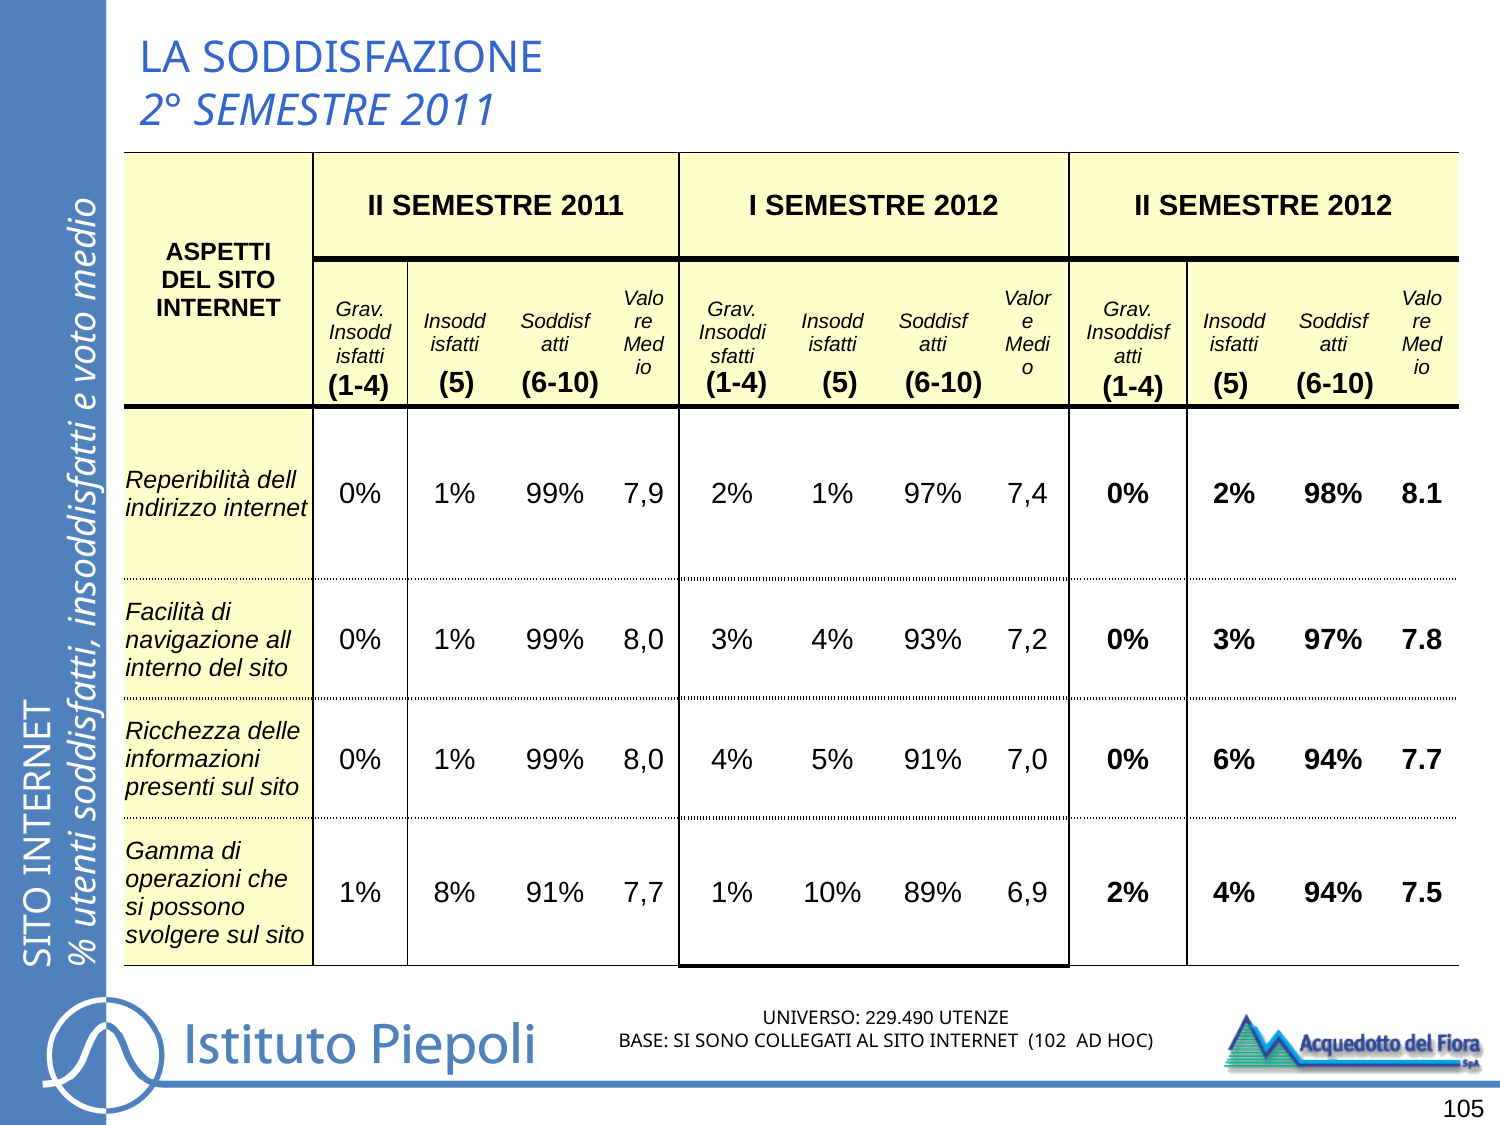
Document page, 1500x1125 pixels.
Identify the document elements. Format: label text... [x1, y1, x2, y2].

table_cell 5% [785, 698, 880, 818]
table_cell 1% [408, 698, 502, 818]
table_cell 93% [880, 579, 986, 698]
table_header II SEMESTRE 2012 [1070, 153, 1459, 256]
table_cell 89% [880, 818, 986, 964]
table_cell Insoddisfatti [1188, 262, 1281, 404]
table_cell 1% [785, 409, 880, 579]
table_cell 1% [314, 818, 407, 965]
table_cell Valore Medio [986, 262, 1068, 404]
text_box (5) [1198, 356, 1264, 407]
table_cell Valore Medio [1385, 262, 1459, 404]
table_cell 2% [680, 409, 785, 579]
slide_number 105 [1292, 1089, 1500, 1125]
table_cell 7,2 [986, 579, 1068, 698]
table_cell 1% [680, 818, 785, 964]
table_cell 7.8 [1385, 579, 1459, 698]
text_box (5) [424, 355, 490, 406]
table_cell 7,9 [608, 409, 678, 579]
table_cell 94% [1281, 818, 1385, 965]
text_box (5) [807, 356, 873, 406]
table_cell 6,9 [986, 818, 1068, 964]
table_cell 7.5 [1385, 818, 1459, 965]
table_cell Grav. Insoddisfatti [680, 262, 785, 404]
text_box LA SODDISFAZIONE 2° SEMESTRE 2011 [124, 21, 1471, 209]
table_cell Soddisfatti [1281, 262, 1385, 356]
table_cell 6% [1188, 698, 1281, 818]
text_box UNIVERSO: 229.490 UTENZE BASE: SI SONO COLLEGATI AL SITO INTERNET (102 AD HOC) [525, 975, 1247, 1082]
table_cell 7,4 [986, 409, 1068, 579]
table_cell 4% [680, 698, 785, 818]
table_cell Ricchezza delle informazioni presenti sul sito [124, 698, 312, 818]
table_cell 8% [408, 818, 502, 965]
table_cell Gamma di operazioni che si possono svolgere sul sito [124, 818, 312, 965]
table_cell Grav. Insoddisfatti [314, 262, 407, 404]
table_cell 99% [502, 409, 608, 579]
text_box (1-4) [691, 355, 783, 406]
table_header I SEMESTRE 2012 [680, 153, 1068, 256]
table_cell 1% [408, 579, 502, 698]
table_cell 4% [785, 579, 880, 698]
table_header ASPETTI DEL SITO INTERNET [124, 153, 312, 404]
text_box (1-4) [1087, 360, 1180, 410]
table_cell Reperibilità dell indirizzo internet [124, 409, 312, 579]
table_cell 8.1 [1385, 409, 1459, 579]
table_cell 0% [1070, 579, 1186, 698]
table_cell Grav. Insoddisfatti [1070, 262, 1186, 404]
text_box (6-10) [1281, 356, 1389, 407]
table_cell Valore Medio [608, 262, 678, 404]
text_box (6-10) [506, 355, 615, 406]
table_cell 8,0 [608, 698, 678, 818]
table_cell 10% [785, 818, 880, 964]
table_cell Soddisfatti [502, 262, 608, 404]
table_cell 97% [880, 409, 986, 579]
table_cell 1% [408, 409, 502, 579]
table_cell 4% [1188, 818, 1281, 965]
table_cell 0% [1070, 698, 1186, 818]
table_cell 0% [314, 579, 407, 698]
table_cell 91% [502, 818, 608, 965]
table_cell 8,0 [608, 579, 678, 698]
table_cell 0% [314, 698, 407, 818]
table_cell 99% [502, 579, 608, 698]
table_cell 94% [1281, 698, 1385, 818]
picture [0, 0, 1500, 1125]
table_cell 0% [1070, 409, 1186, 579]
table_cell 7.7 [1385, 698, 1459, 818]
table_cell 97% [1281, 579, 1385, 698]
table_cell 7,7 [608, 818, 678, 965]
table_cell 7,0 [986, 698, 1068, 818]
table_cell 98% [1281, 409, 1385, 579]
table_cell 99% [502, 698, 608, 818]
table_cell Facilità di navigazione all interno del sito [124, 579, 312, 698]
table_header II SEMESTRE 2011 [314, 153, 678, 256]
table_cell 2% [1070, 818, 1186, 965]
table_cell 2% [1188, 409, 1281, 579]
text_box (6-10) [890, 356, 998, 406]
table_cell 91% [880, 698, 986, 818]
table_cell 3% [680, 579, 785, 698]
table_cell 3% [1188, 579, 1281, 698]
table_cell Insoddisfatti [785, 262, 880, 404]
table_cell Soddisfatti [880, 262, 986, 404]
text_box SITO INTERNET % utenti soddisfatti, insoddisfatti e voto medio [5, 7, 111, 983]
table_cell 0% [314, 409, 407, 579]
text_box (1-4) [313, 359, 405, 409]
table_cell Insoddisfatti [408, 262, 502, 404]
